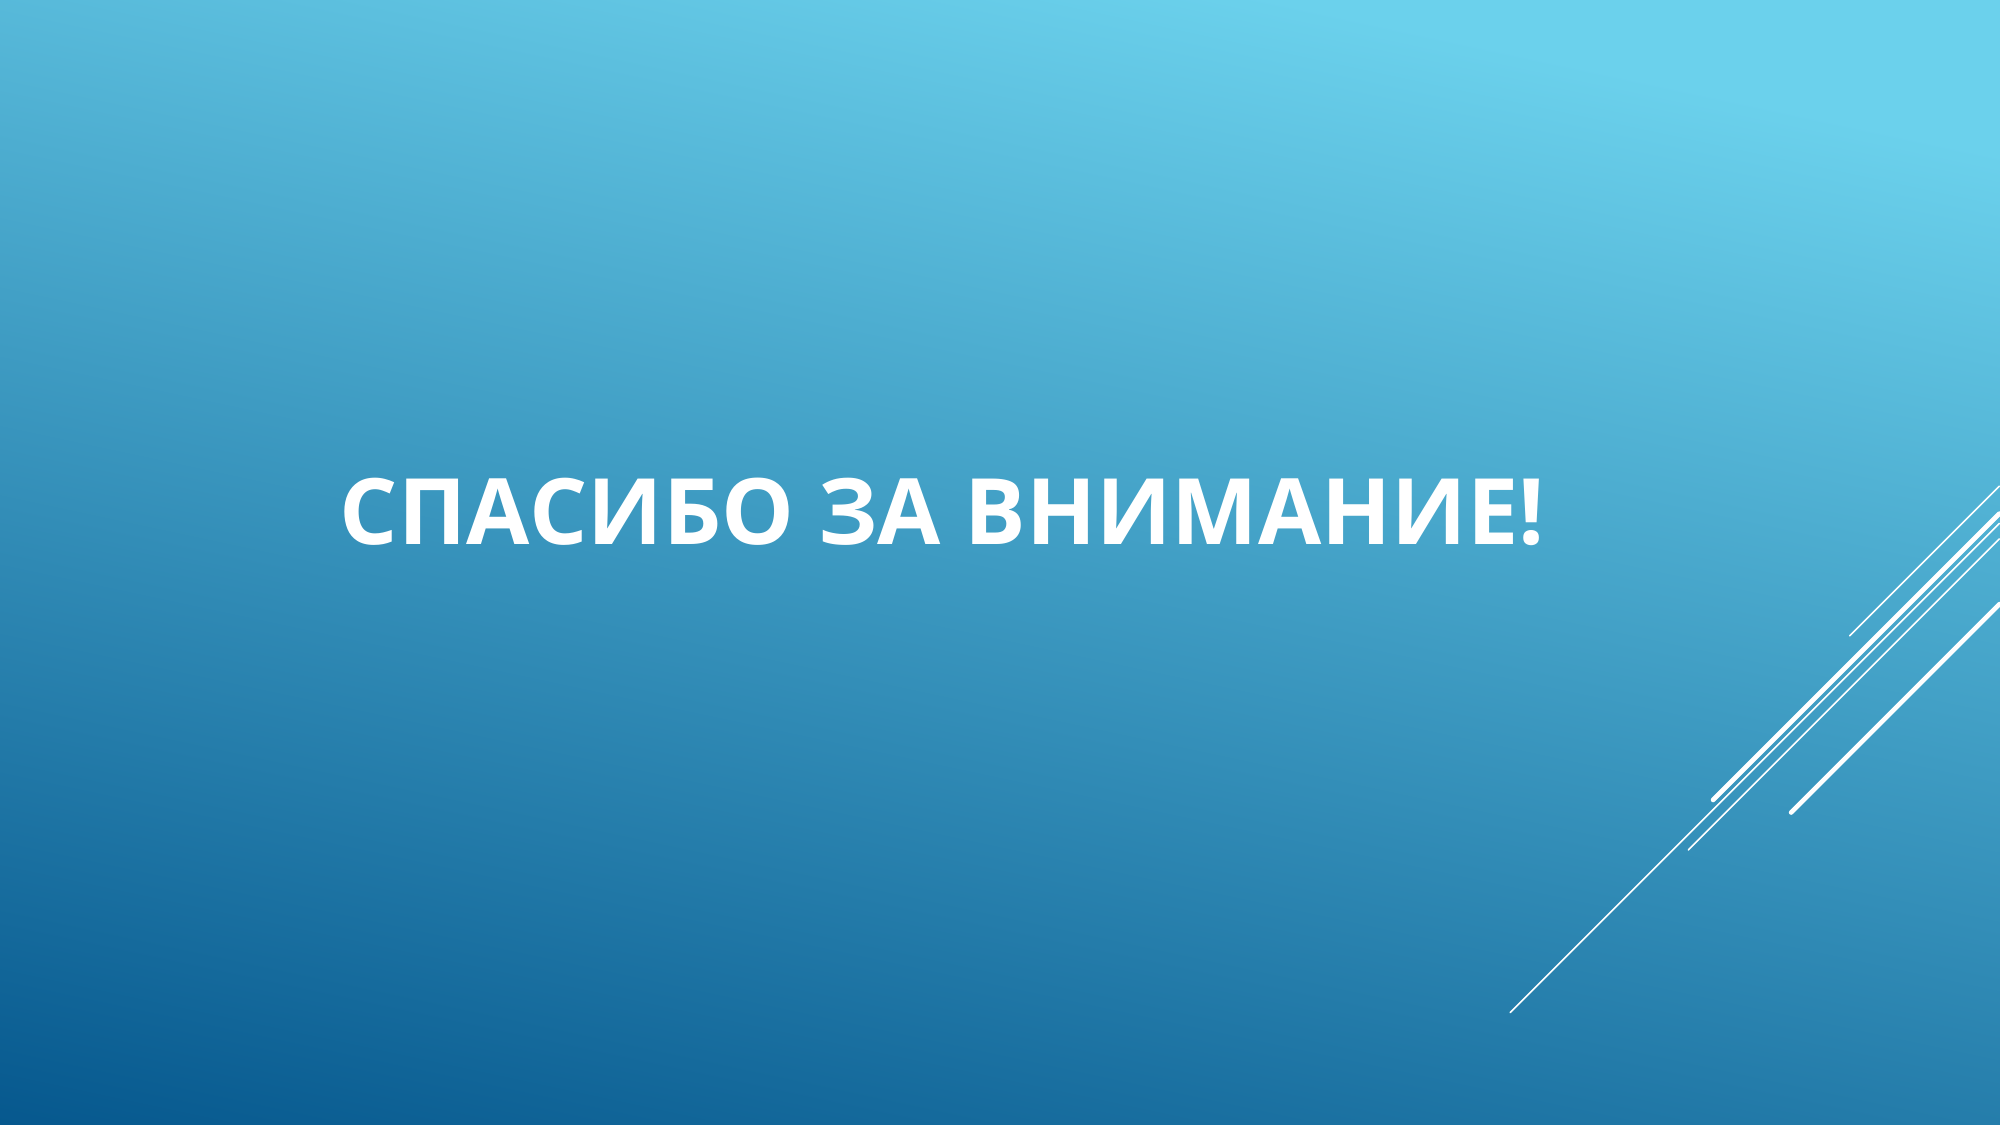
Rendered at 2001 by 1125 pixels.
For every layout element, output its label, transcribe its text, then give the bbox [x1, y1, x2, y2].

title Спасибо за внимание! [324, 384, 1725, 632]
